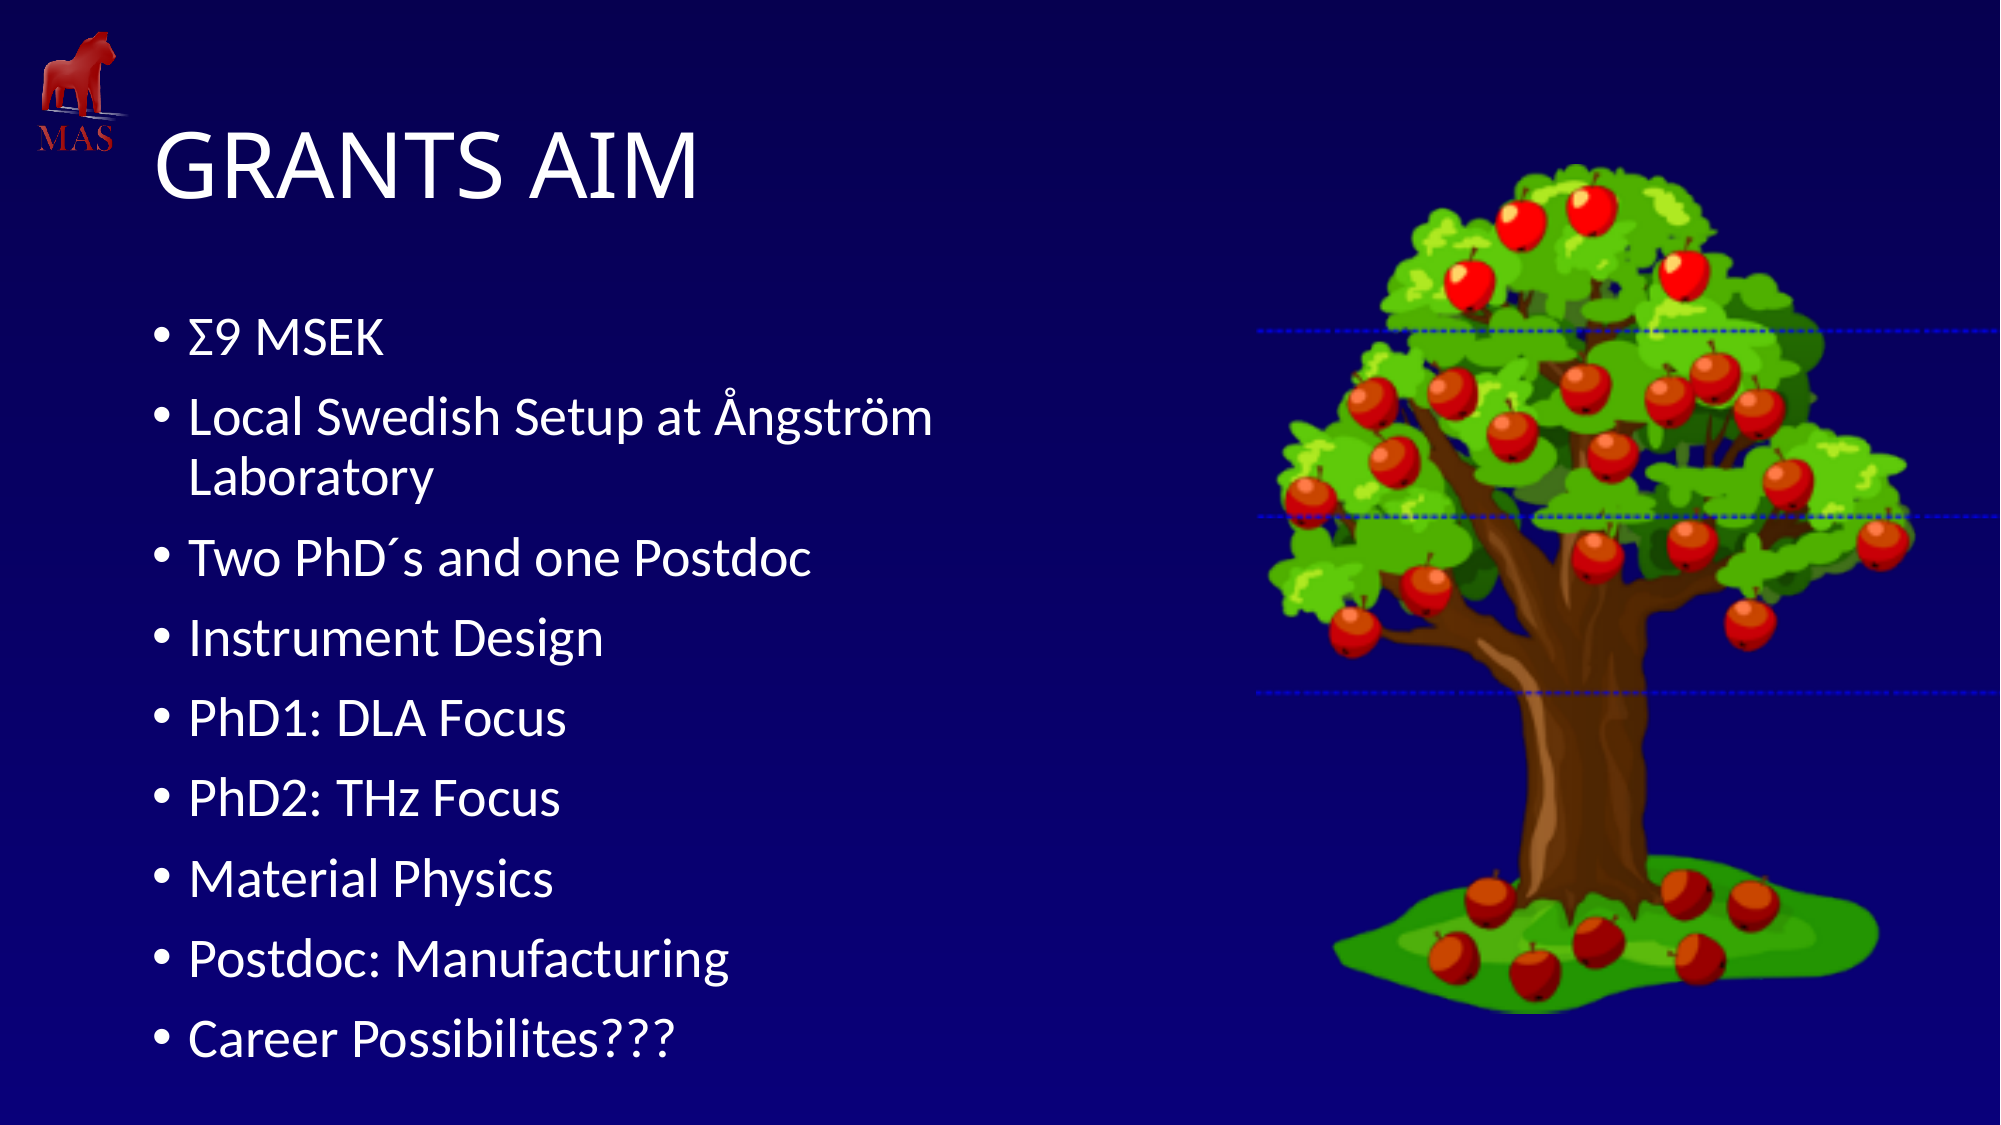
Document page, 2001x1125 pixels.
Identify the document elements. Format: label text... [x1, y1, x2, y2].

title GRANTS AIM [137, 59, 1863, 278]
picture [0, 9, 162, 172]
list Σ9 MSEK Local Swedish Setup at Ångström Laboratory Two PhD´s and one Postdoc Instrument Design PhD1: DLA Focus PhD2: THz Focus Material Physics Postdoc: Manufacturing Career Possibilites??? [137, 299, 1151, 1079]
picture [1256, 164, 2000, 1014]
